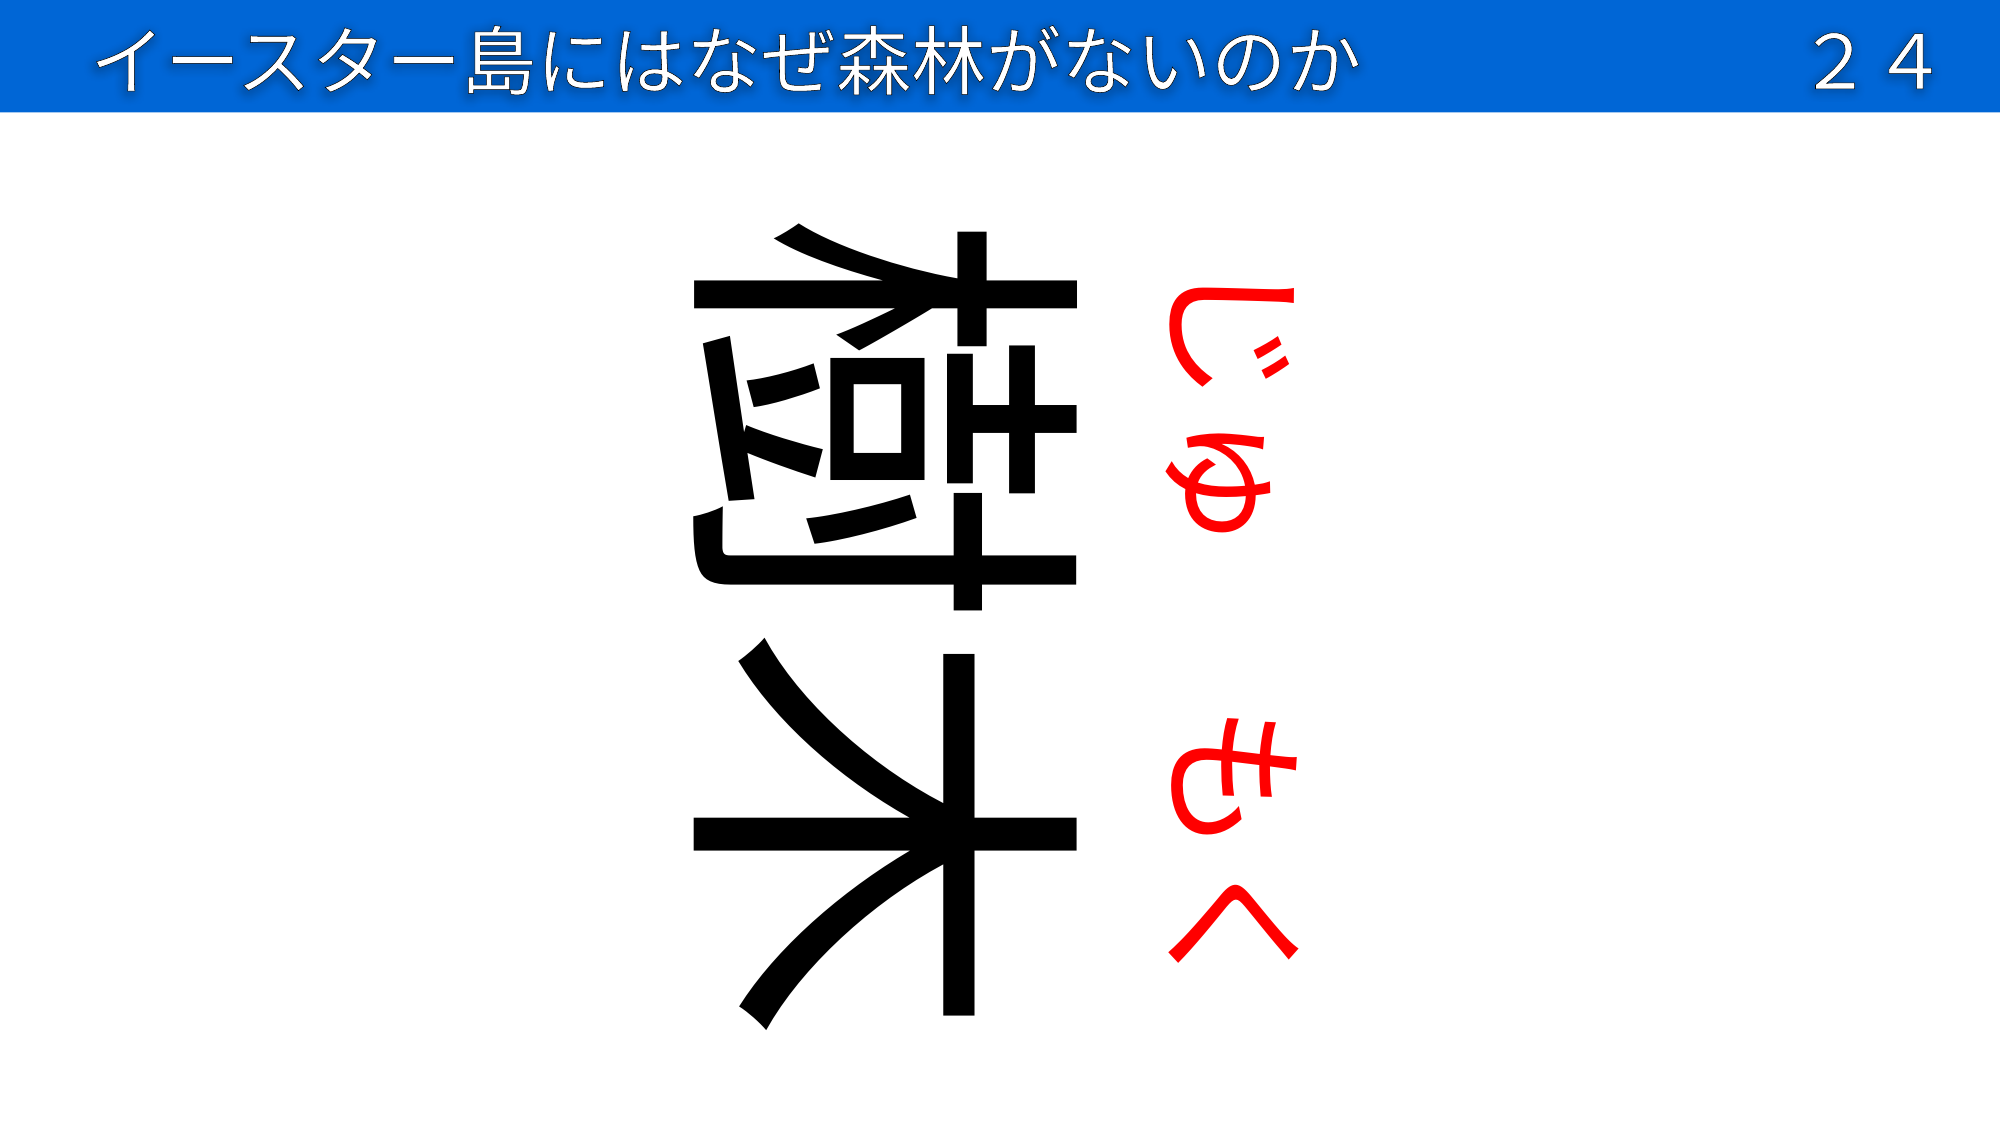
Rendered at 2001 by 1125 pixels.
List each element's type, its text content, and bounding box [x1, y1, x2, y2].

text_box イースター島にはなぜ森林がないのか [75, 6, 1390, 112]
text_box ２４ [1782, 6, 1963, 112]
text_box 樹木 [616, 195, 1152, 1125]
text_box じゅ もく [1124, 239, 1337, 1012]
text_box [0, 0, 2000, 113]
